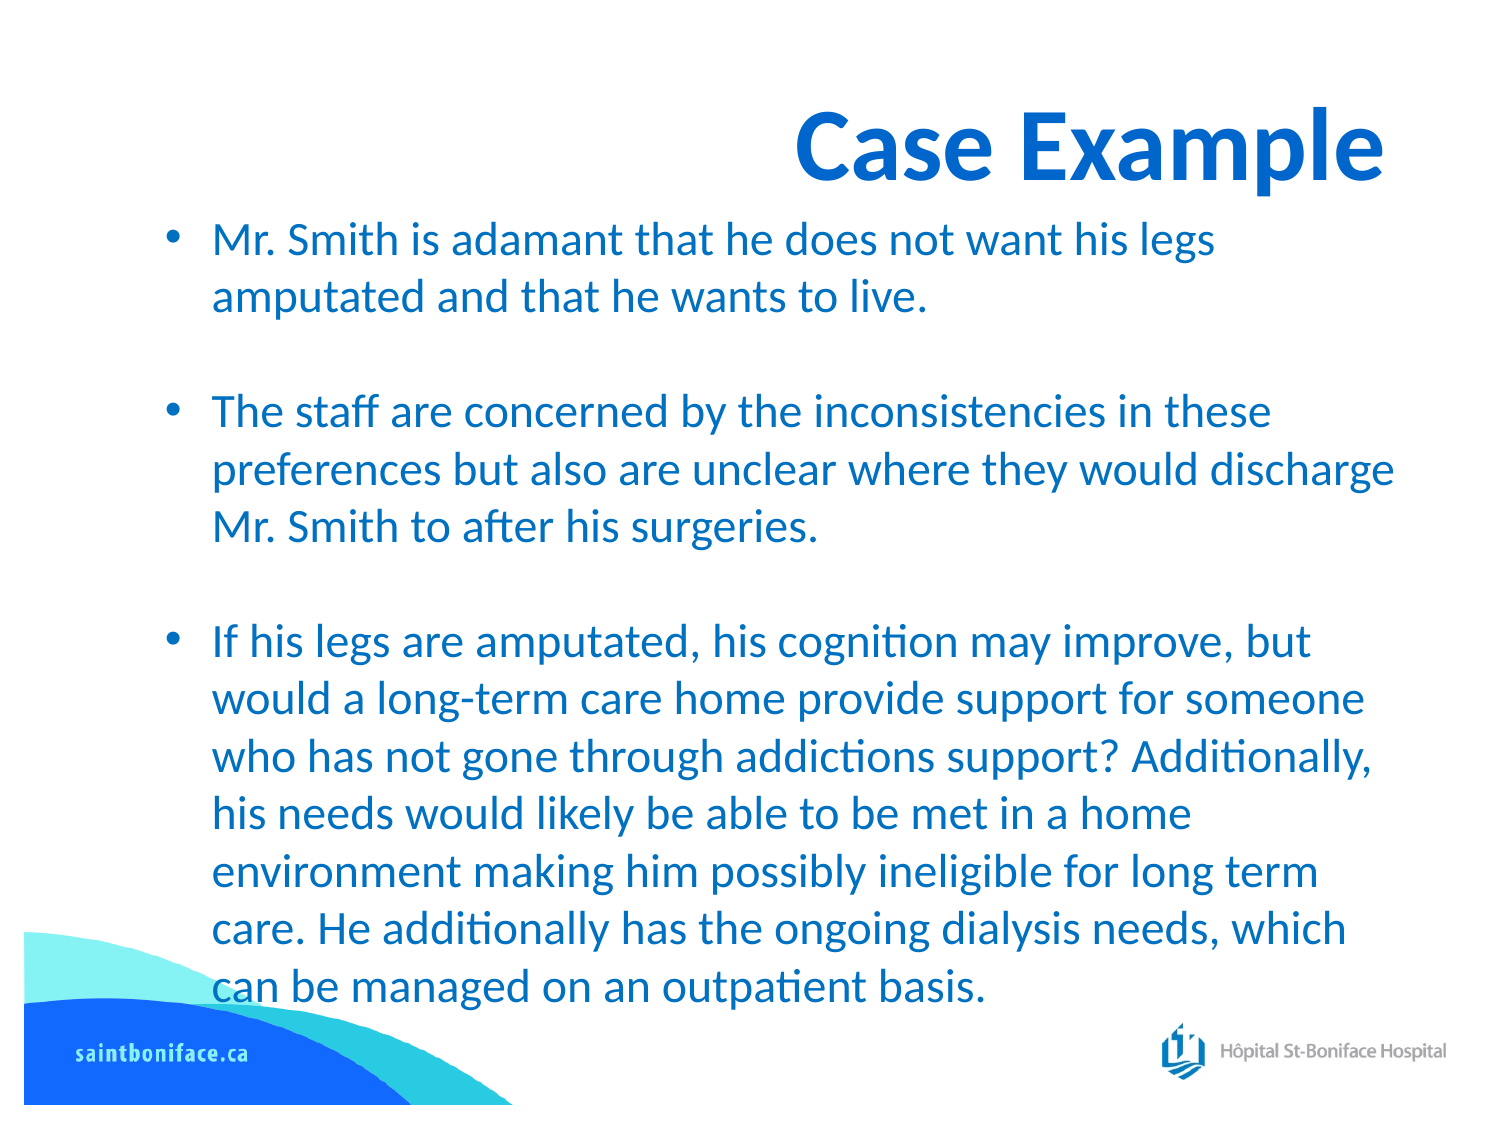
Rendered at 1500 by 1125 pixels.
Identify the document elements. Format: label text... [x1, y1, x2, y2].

picture [24, 932, 513, 1105]
text_box Mr. Smith is adamant that he does not want his legs amputated and that he wants to live. The staff are concerned by the inconsistencies in these preferences but also are unclear where they would discharge Mr. Smith to after his surgeries. If his legs are amputated, his cognition may improve, but would a long-term care home provide support for someone who has not gone through addictions support? Additionally, his needs would likely be able to be met in a home environment making him possibly ineligible for long term care. He additionally has the ongoing dialysis needs, which can be managed on an outpatient basis. [74, 199, 1425, 1020]
picture [1162, 1022, 1446, 1080]
title Case Example [75, 45, 1425, 199]
